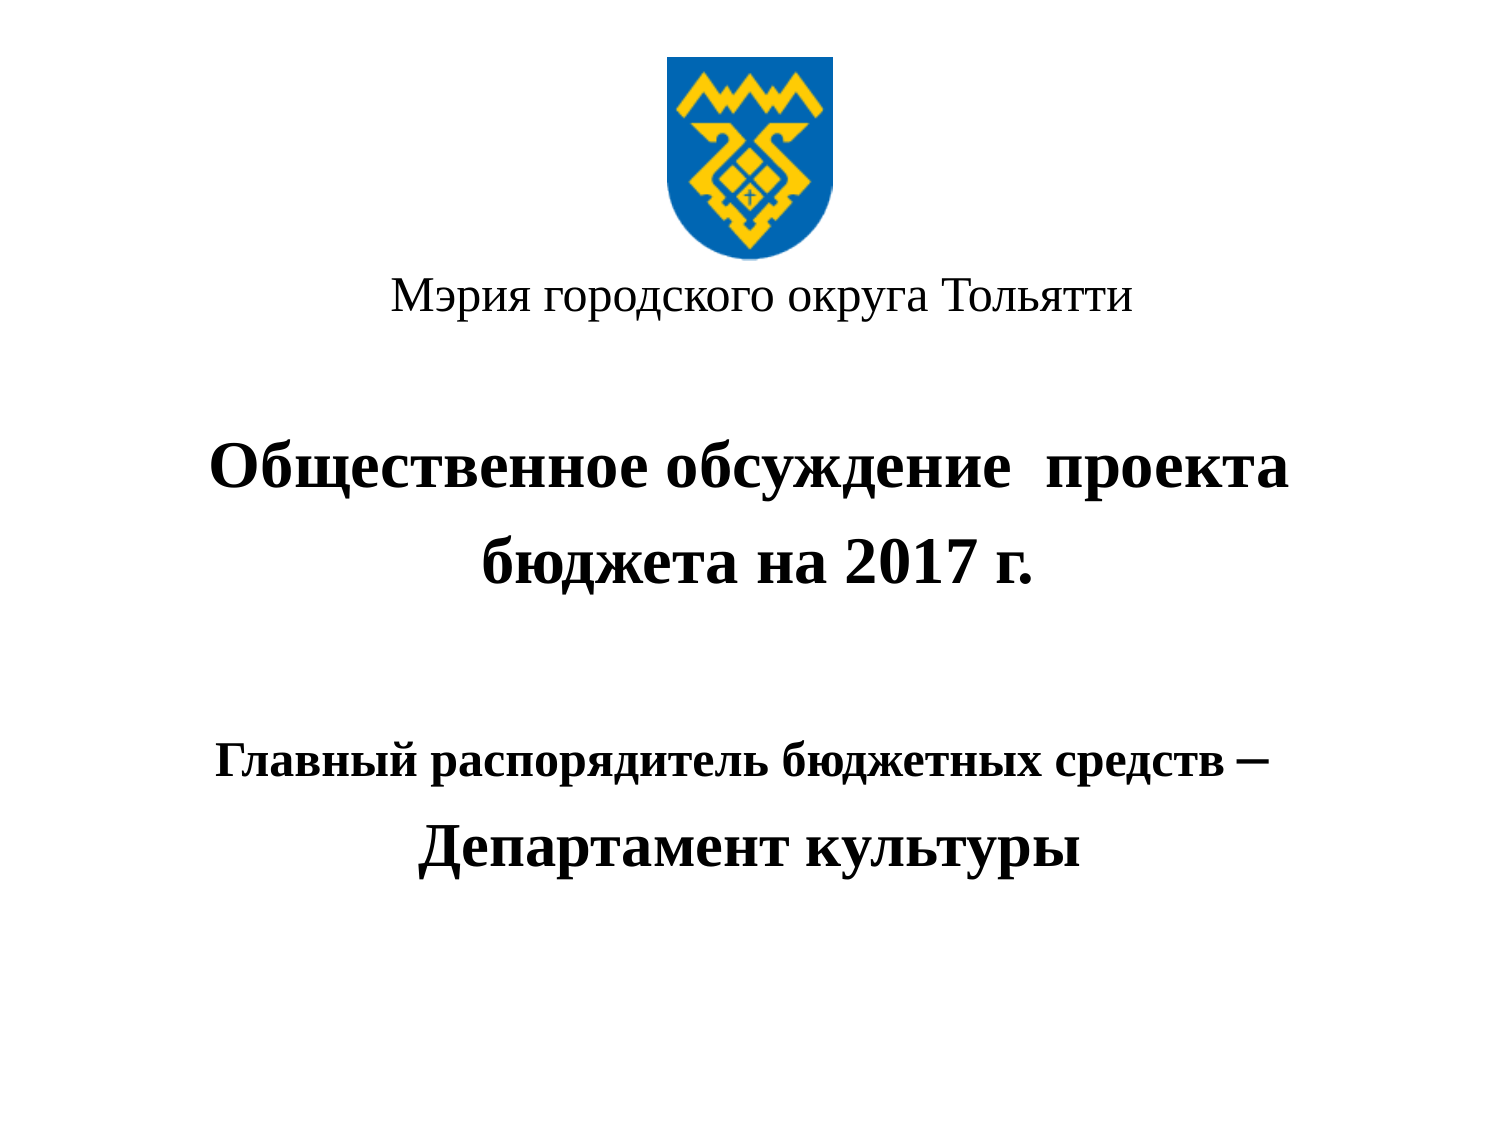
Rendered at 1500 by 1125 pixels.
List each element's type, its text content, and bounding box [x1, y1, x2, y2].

title Мэрия городского округа Тольятти [116, 255, 1408, 327]
subtitle Общественное обсуждение проекта бюджета на 2017 г. Главный распорядитель бюджетных средств – Департамент культуры [52, 397, 1447, 965]
picture [666, 57, 833, 262]
